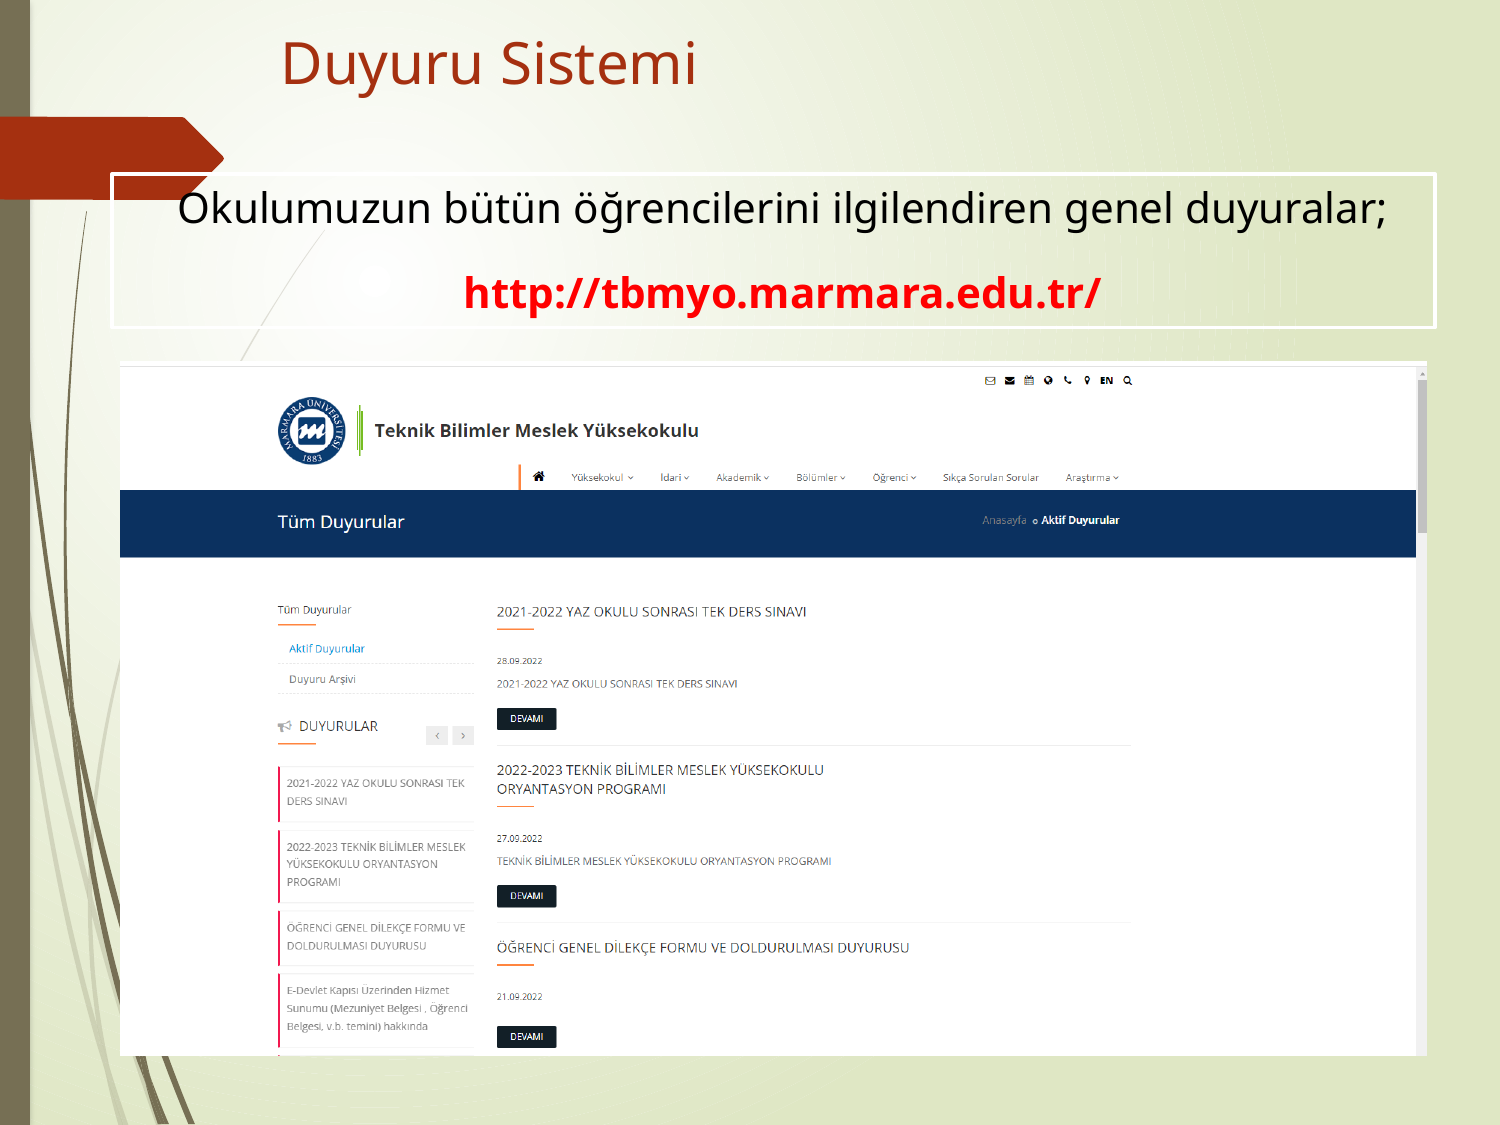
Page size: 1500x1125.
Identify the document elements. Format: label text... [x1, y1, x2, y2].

picture [120, 361, 1427, 1056]
text_box Okulumuzun bütün öğrencilerini ilgilendiren genel duyuralar; http://tbmyo.marmara.edu.tr/ [110, 172, 1437, 329]
title Duyuru Sistemi [265, 19, 1235, 172]
